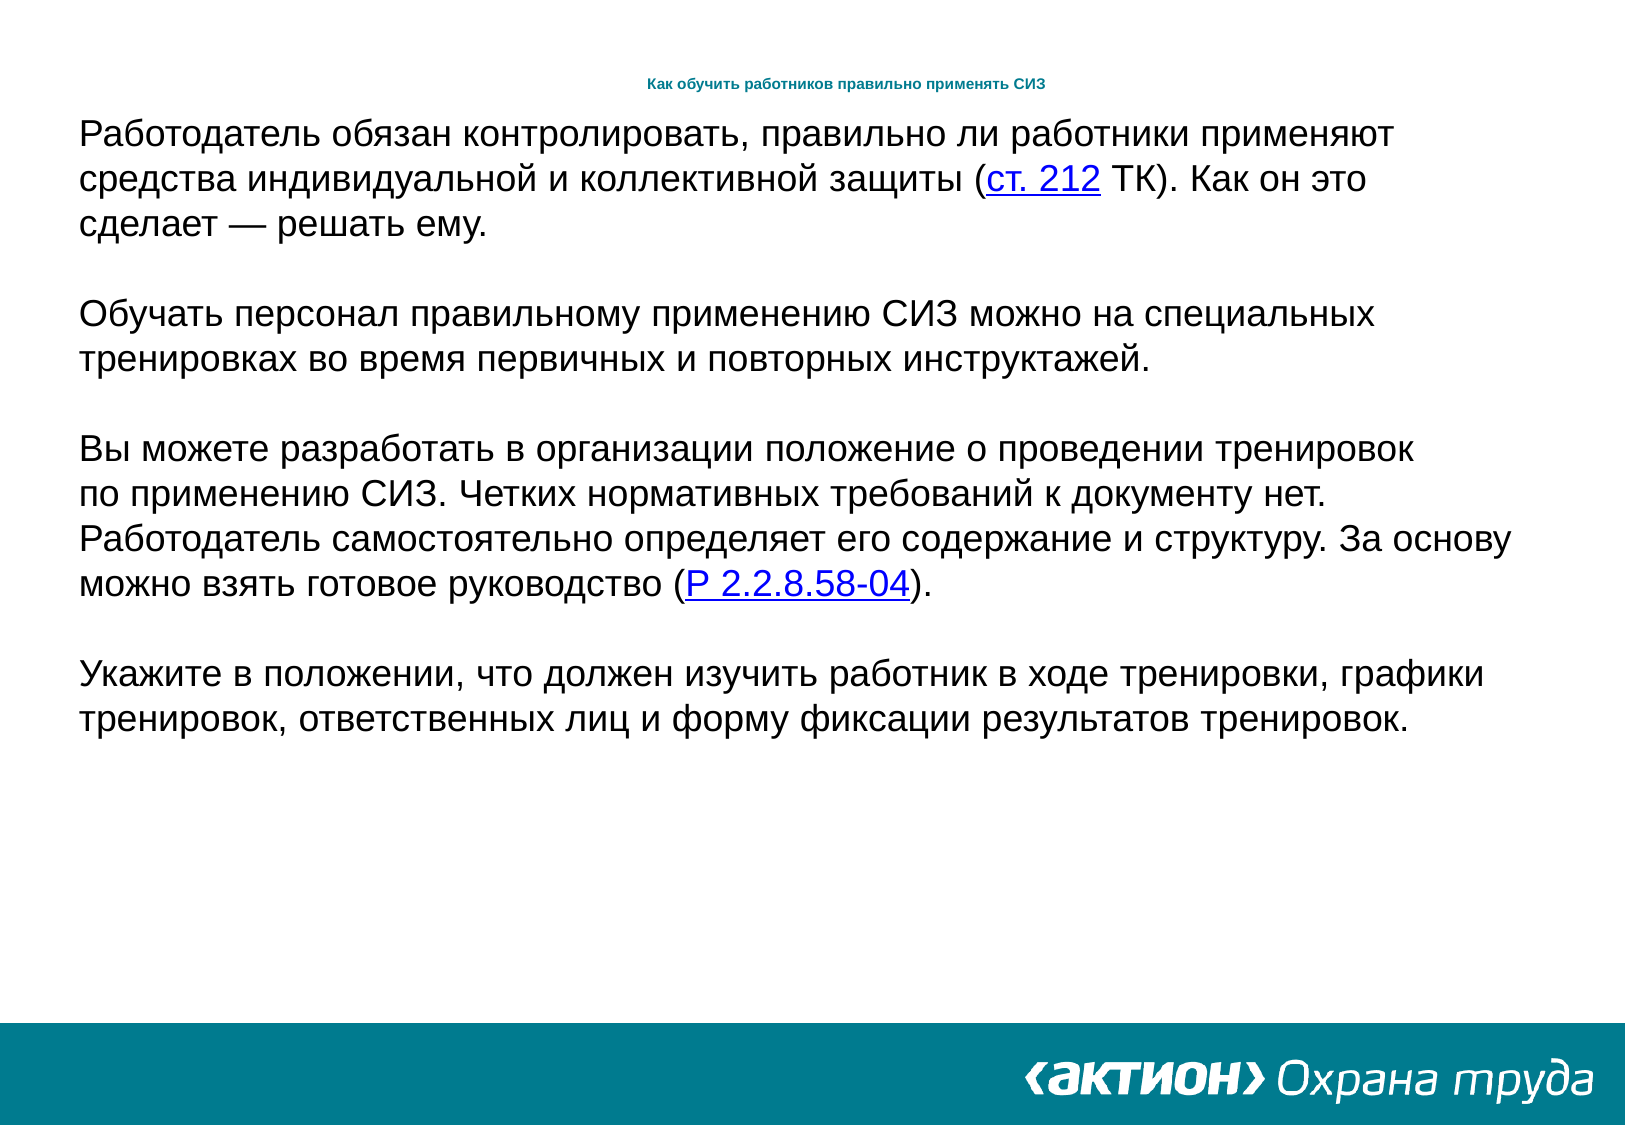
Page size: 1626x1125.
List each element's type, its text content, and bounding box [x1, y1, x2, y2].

text_box Работодатель обязан контролировать, правильно ли работники применяют средства индивидуальной и коллективной защиты (ст. 212 ТК). Как он это сделает — решать ему. Обучать персонал правильному применению СИЗ можно на специальных тренировках во время первичных и повторных инструктажей. Вы можете разработать в организации положение о проведении тренировок по применению СИЗ. Четких нормативных требований к документу нет. Работодатель самостоятельно определяет его содержание и структуру. За основу можно взять готовое руководство (Р 2.2.8.58-04). Укажите в положении, что должен изучить работник в ходе тренировки, графики тренировок, ответственных лиц и форму фиксации результатов тренировок. ​ [63, 101, 1562, 792]
text_box [0, 1021, 1625, 1125]
title Как обучить работников правильно применять СИЗ [115, 66, 1579, 138]
picture [1024, 1058, 1593, 1105]
